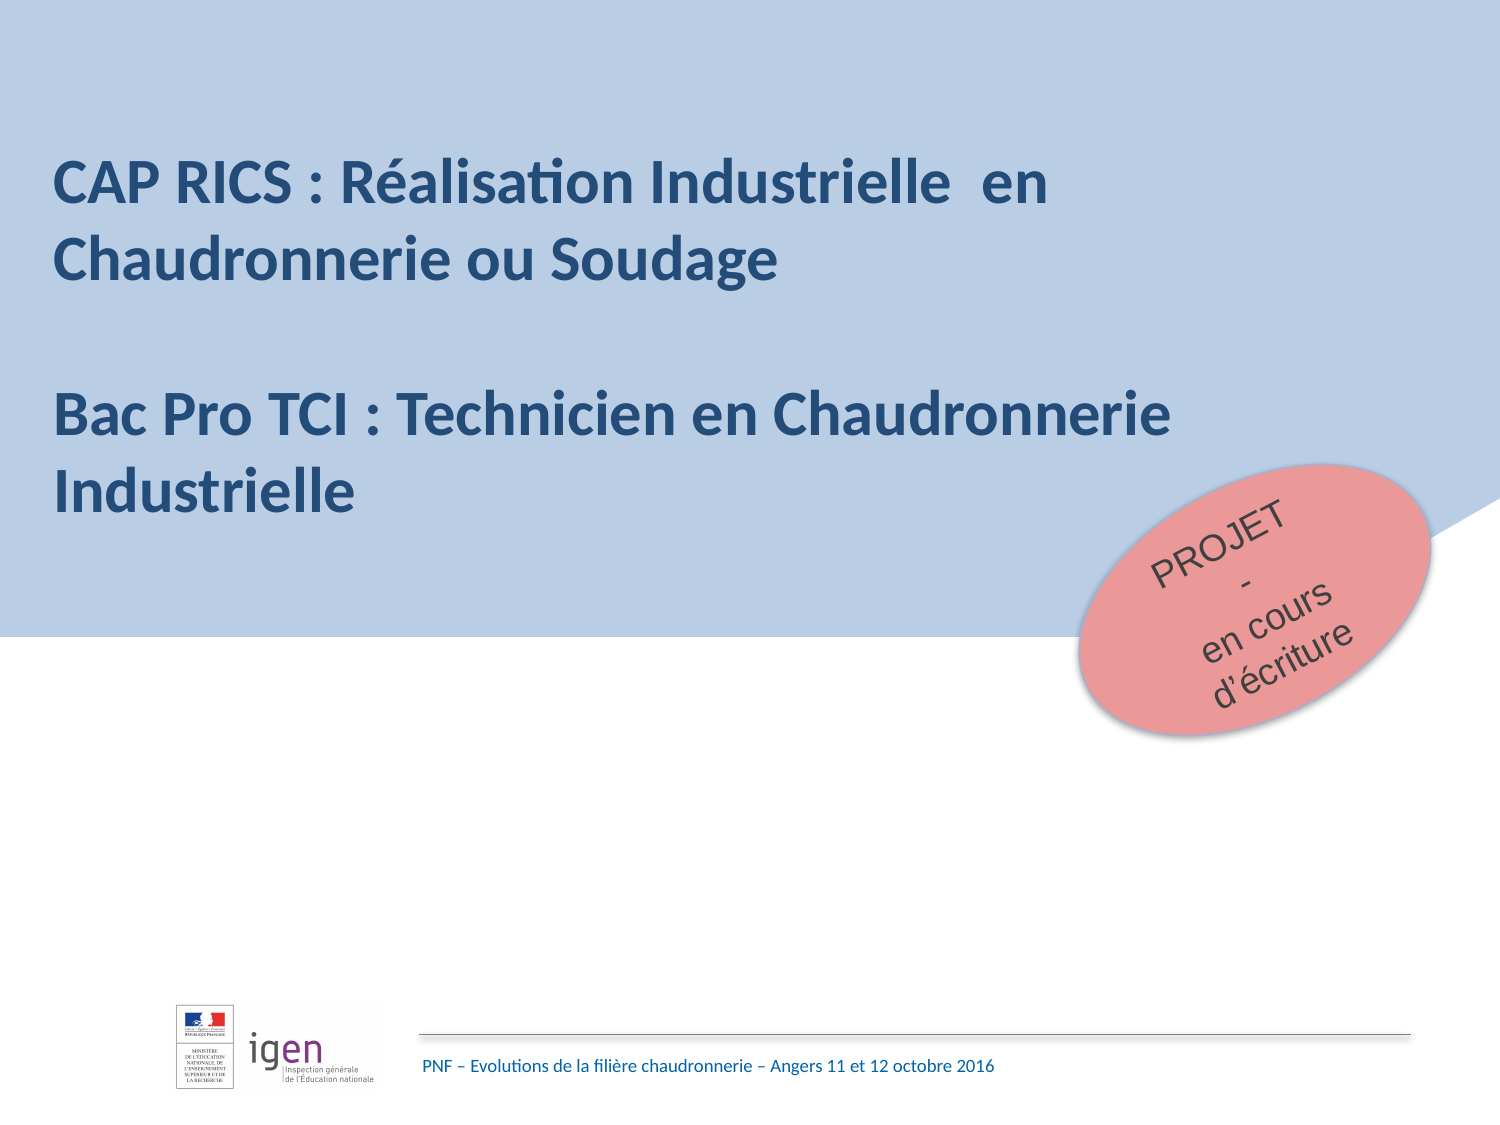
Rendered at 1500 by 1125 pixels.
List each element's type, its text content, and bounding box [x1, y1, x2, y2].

picture [171, 999, 379, 1094]
text_box PROJET - en cours d’écriture [1078, 463, 1432, 737]
title CAP RICS : Réalisation Industrielle en Chaudronnerie ou Soudage Bac Pro TCI : Technicien en Chaudronnerie Industrielle [53, 243, 1424, 421]
